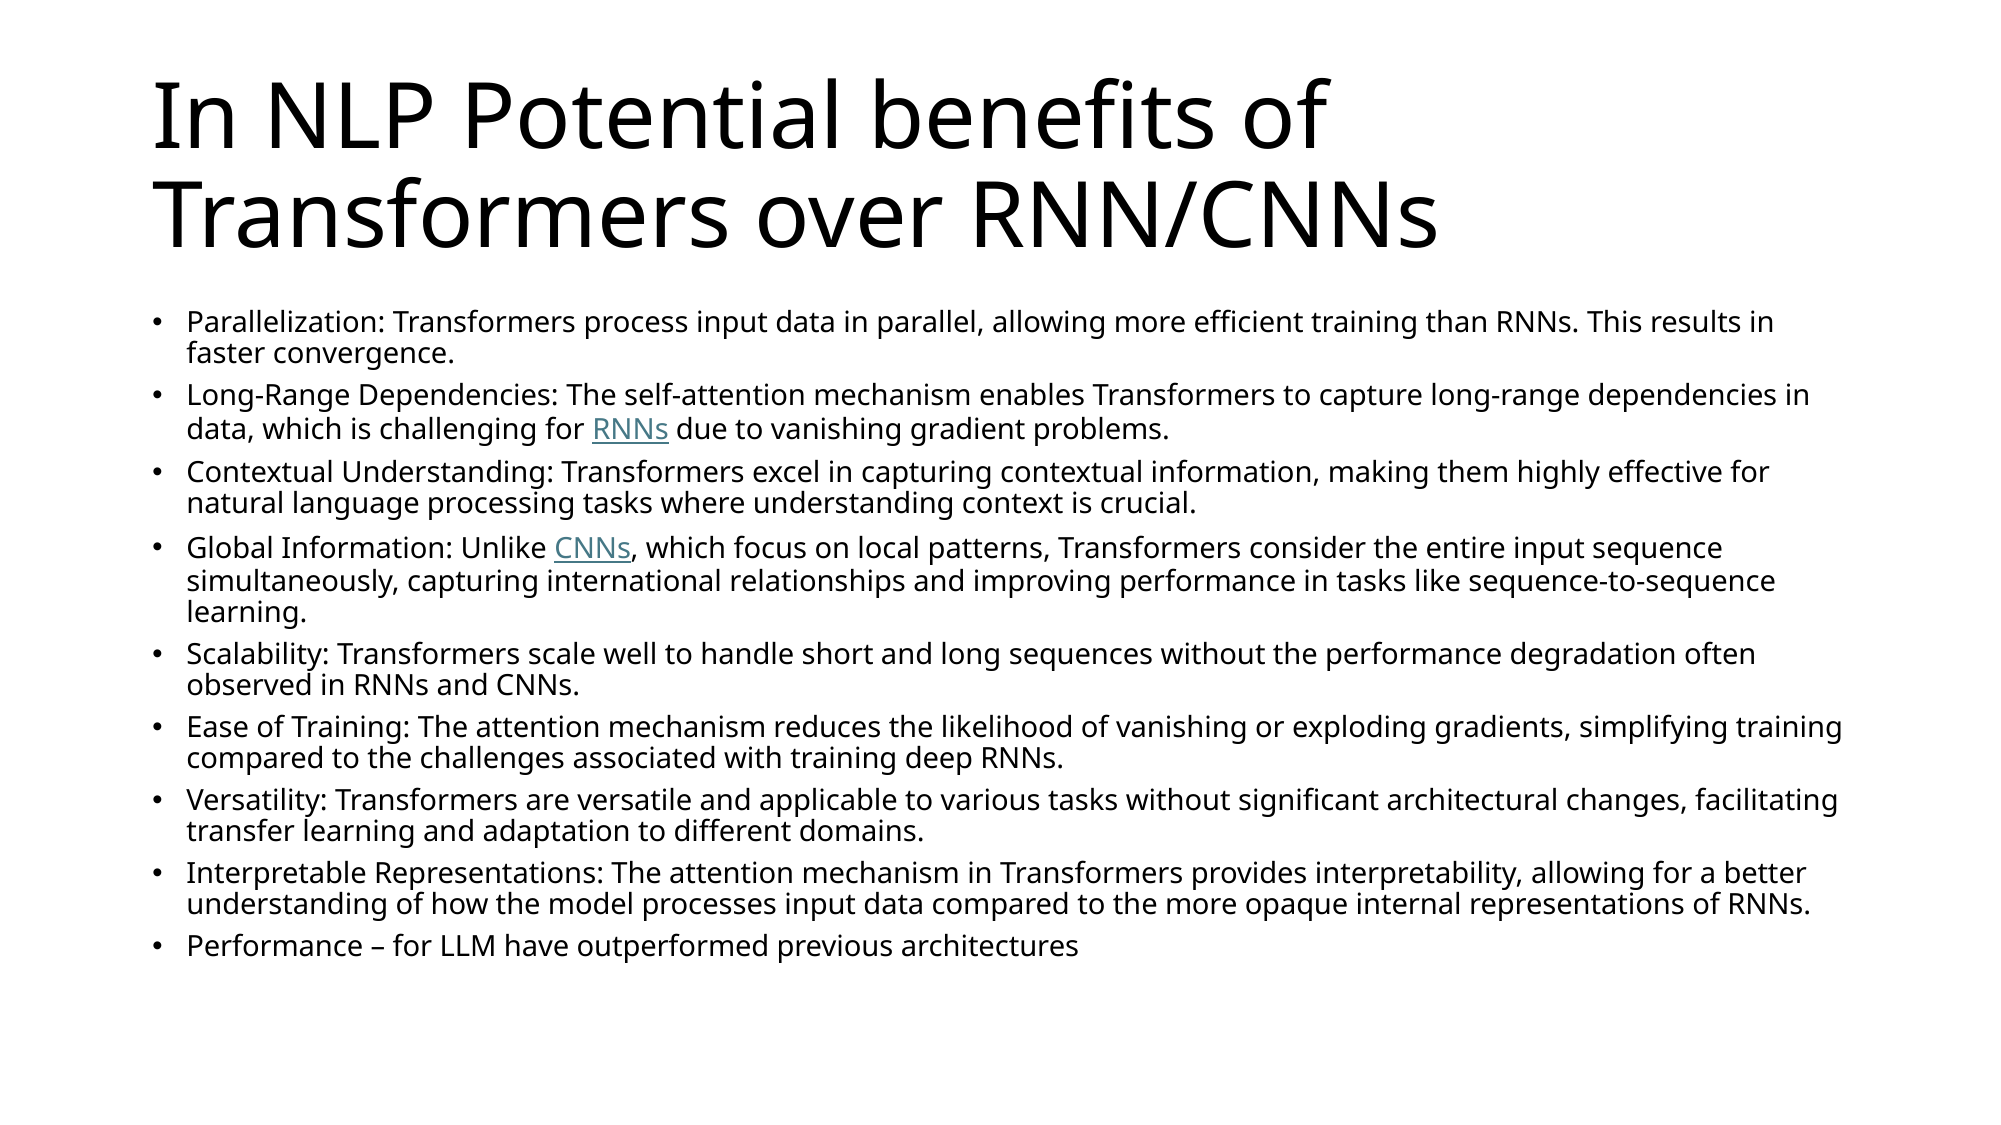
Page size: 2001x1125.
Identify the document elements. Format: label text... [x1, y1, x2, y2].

title In NLP Potential benefits of Transformers over RNN/CNNs [137, 59, 1863, 278]
list Parallelization: Transformers process input data in parallel, allowing more efficient training than RNNs. This results in faster convergence. Long-Range Dependencies: The self-attention mechanism enables Transformers to capture long-range dependencies in data, which is challenging for RNNs due to vanishing gradient problems. Contextual Understanding: Transformers excel in capturing contextual information, making them highly effective for natural language processing tasks where understanding context is crucial. Global Information: Unlike CNNs, which focus on local patterns, Transformers consider the entire input sequence simultaneously, capturing international relationships and improving performance in tasks like sequence-to-sequence learning. Scalability: Transformers scale well to handle short and long sequences without the performance degradation often observed in RNNs and CNNs. Ease of Training: The attention mechanism reduces the likelihood of vanishing or exploding gradients, simplifying training compared to the challenges associated with training deep RNNs. Versatility: Transformers are versatile and applicable to various tasks without significant architectural changes, facilitating transfer learning and adaptation to different domains. Interpretable Representations: The attention mechanism in Transformers provides interpretability, allowing for a better understanding of how the model processes input data compared to the more opaque internal representations of RNNs. Performance – for LLM have outperformed previous architectures [137, 299, 1863, 1014]
